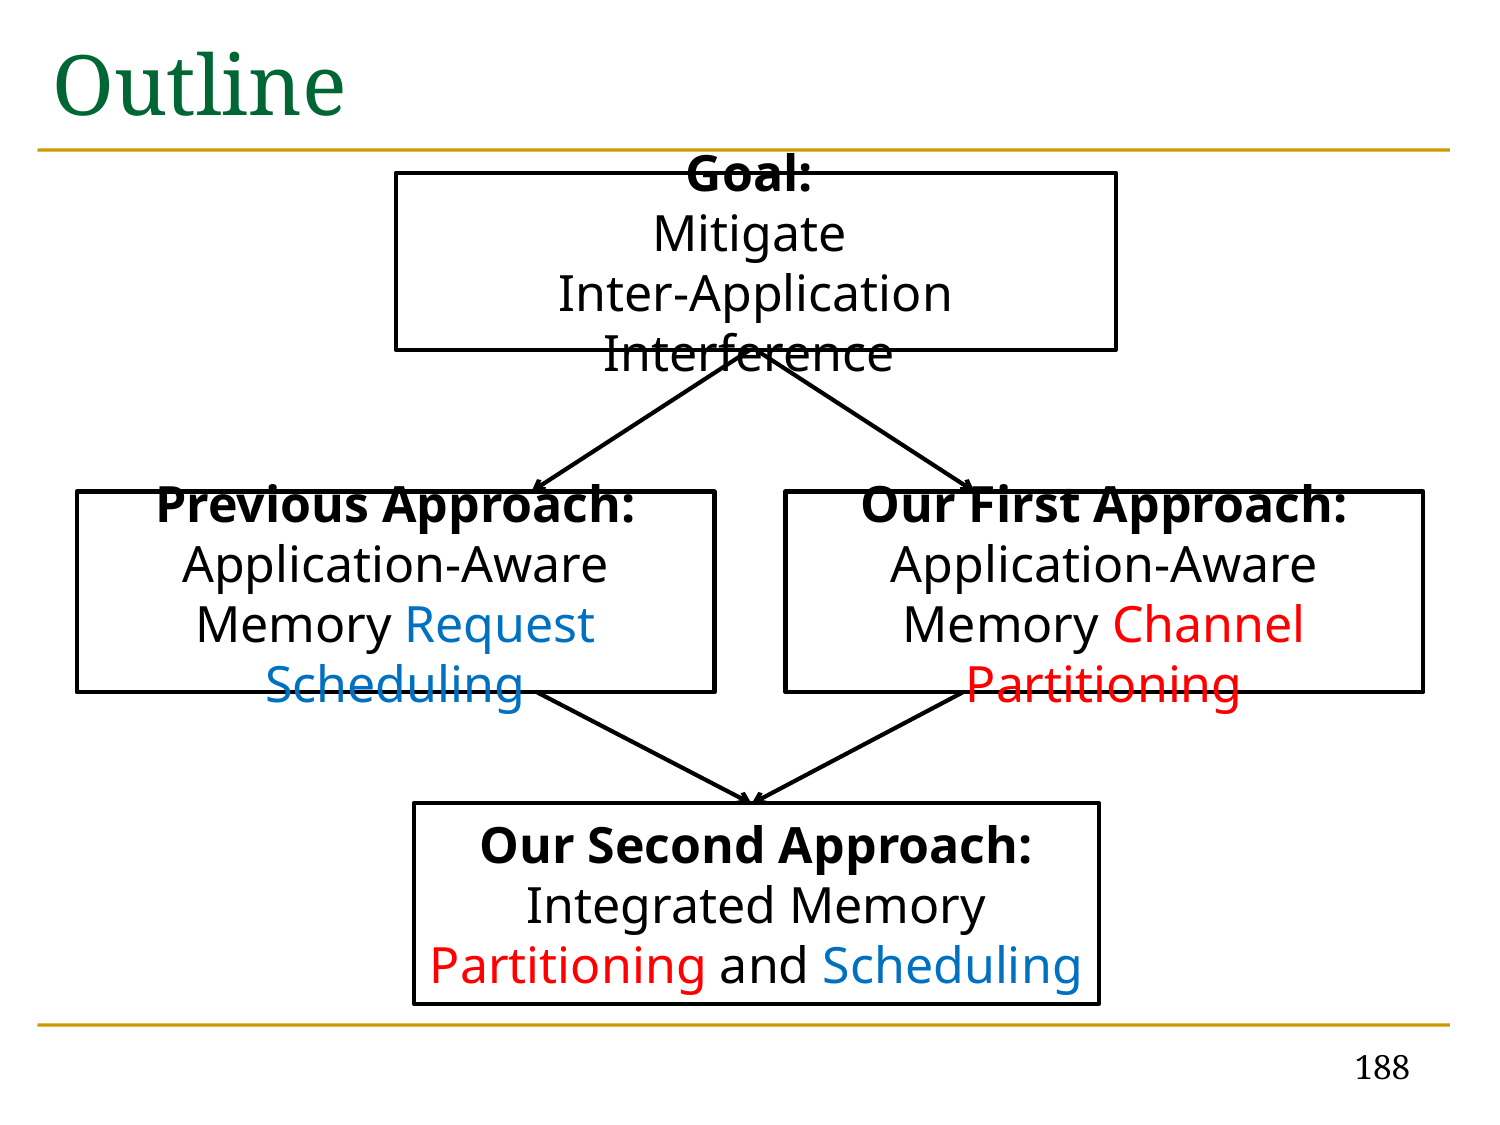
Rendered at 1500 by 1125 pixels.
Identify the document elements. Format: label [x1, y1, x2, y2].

slide_number [1074, 1023, 1426, 1100]
title [37, 24, 1451, 150]
text_box [76, 171, 1424, 1005]
